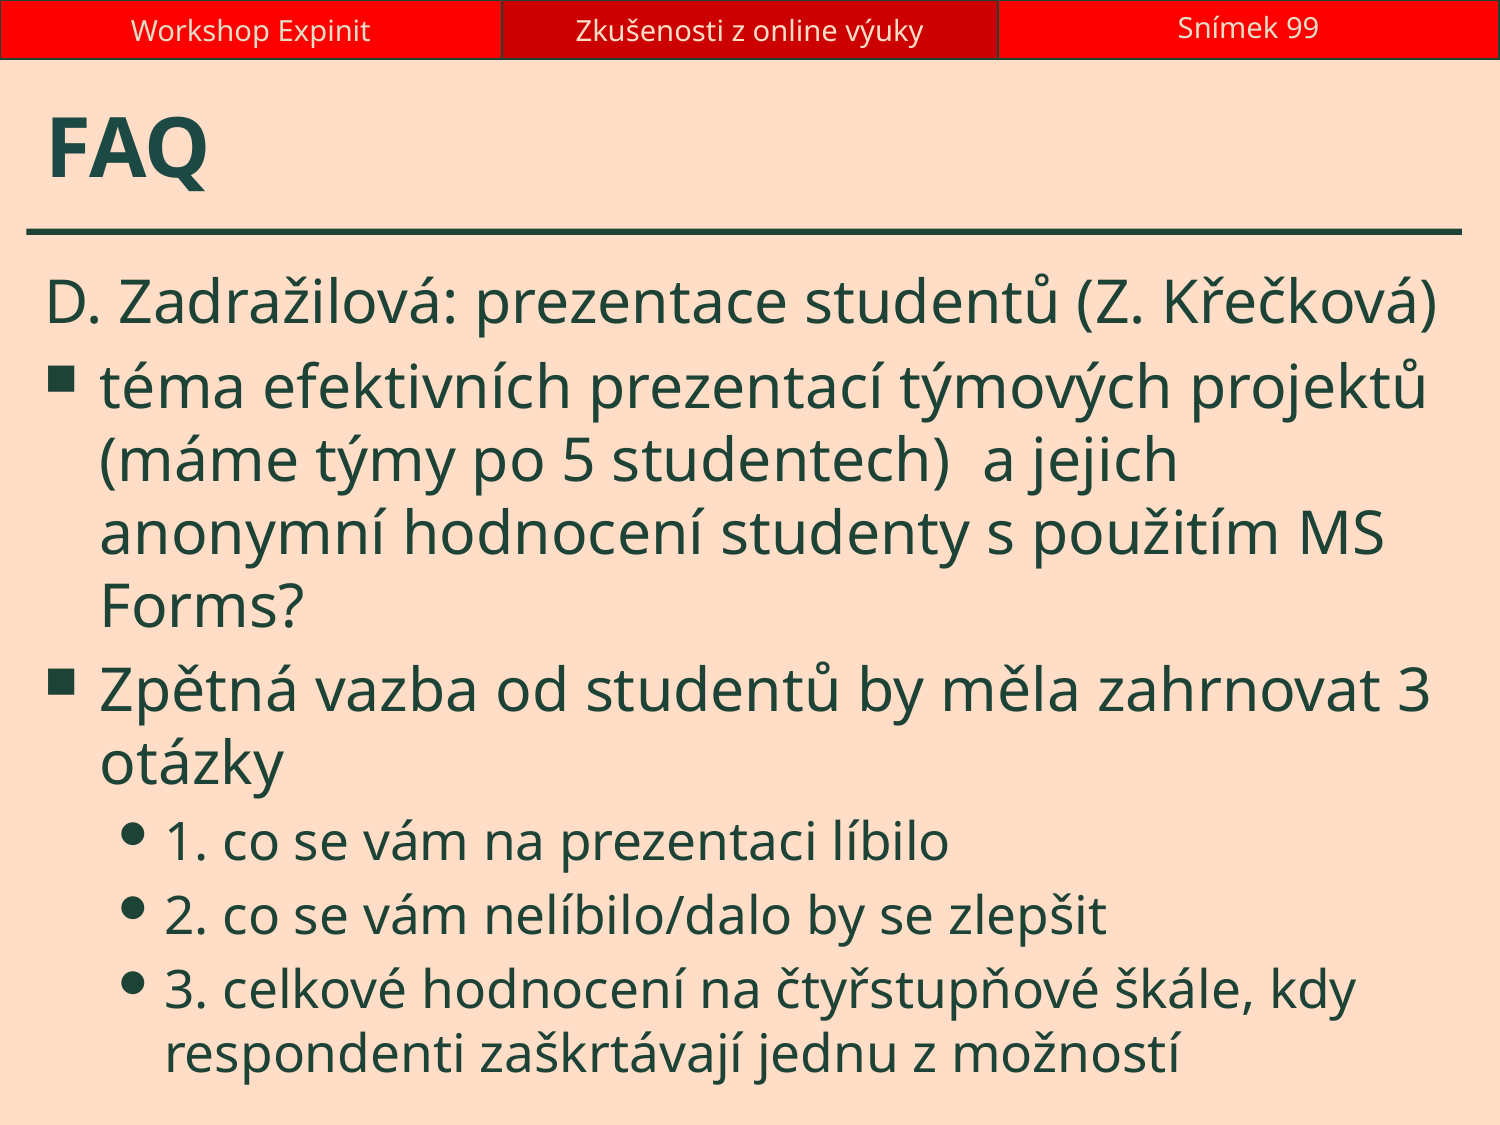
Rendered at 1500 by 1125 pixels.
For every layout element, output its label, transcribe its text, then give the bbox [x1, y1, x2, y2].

slide_number Workshop Expinit [0, 0, 503, 60]
title FAQ [30, 66, 1459, 222]
list D. Zadražilová: prezentace studentů (Z. Křečková) téma efektivních prezentací týmových projektů (máme týmy po 5 studentech) a jejich anonymní hodnocení studenty s použitím MS Forms? Zpětná vazba od studentů by měla zahrnovat 3 otázky 1. co se vám na prezentaci líbilo 2. co se vám nelíbilo/dalo by se zlepšit 3. celkové hodnocení na čtyřstupňové škále, kdy respondenti zaškrtávají jednu z možností [29, 255, 1459, 1106]
footer Zkušenosti z online výuky [503, 0, 997, 60]
slide_number Snímek 99 [997, 0, 1500, 60]
